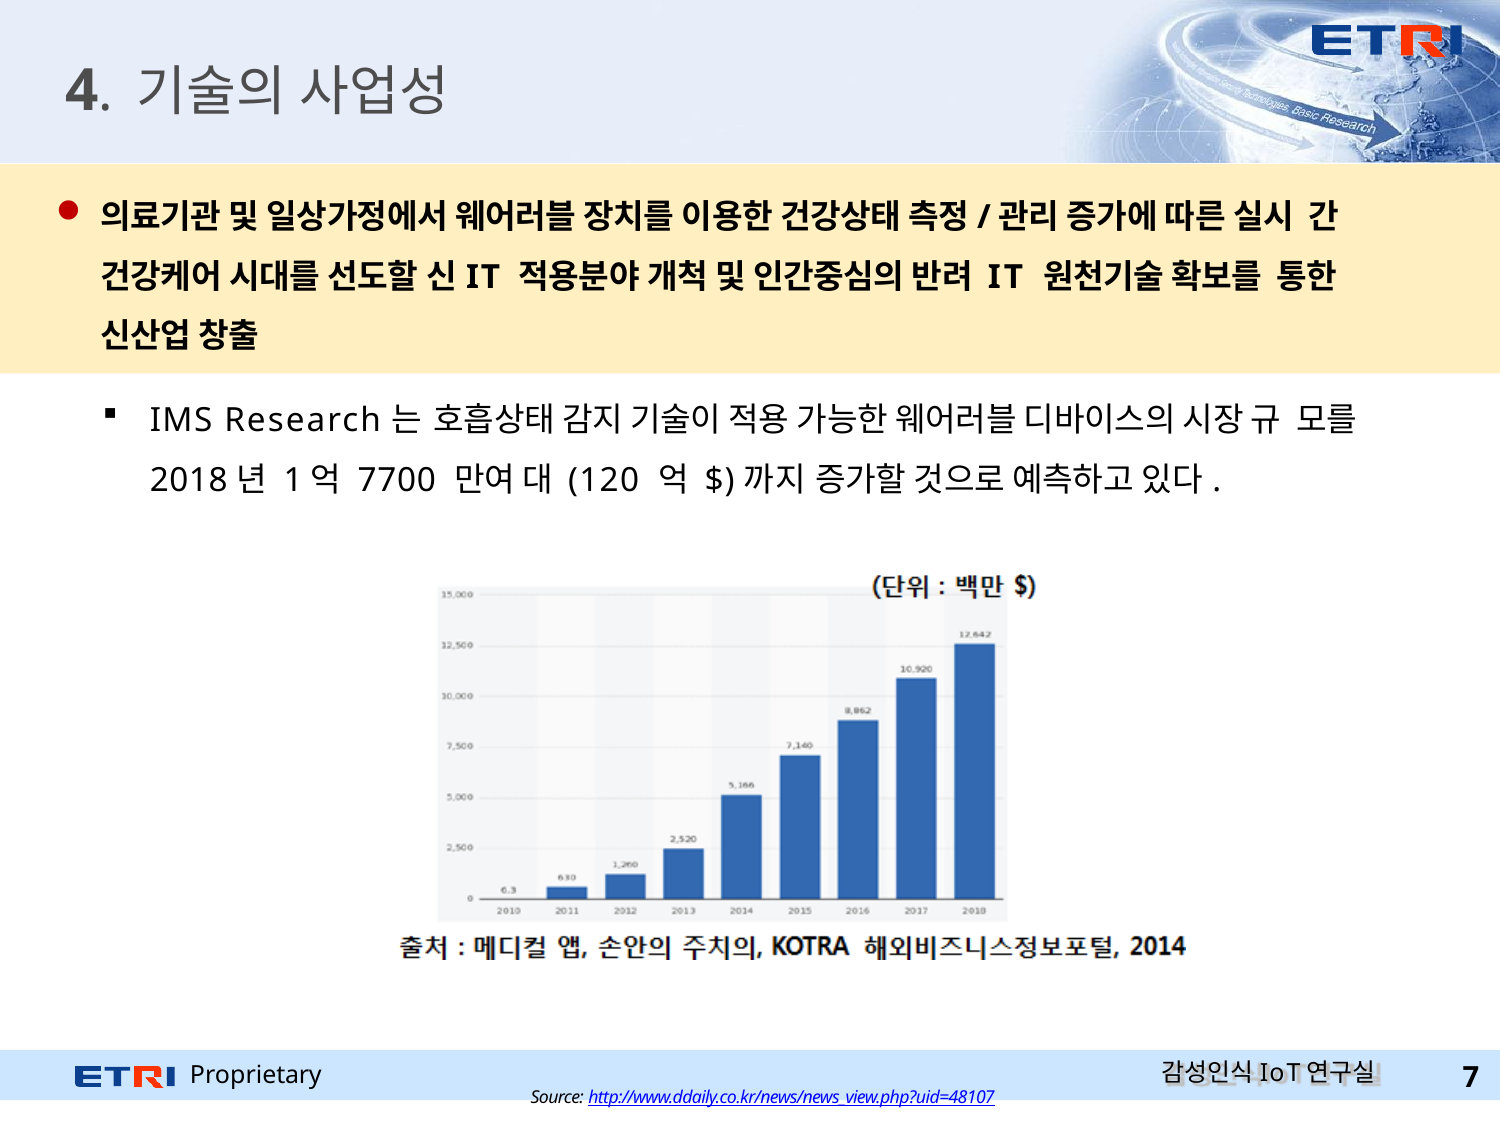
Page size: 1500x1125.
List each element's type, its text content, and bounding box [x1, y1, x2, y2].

text_box 의료기관 및 일상가정에서 웨어러블 장치를 이용한 건강상태 측정/관리 증가에 따른 실시 간 건강케어 시대를 선도할 신IT 적용분야 개척 및 인간중심의 반려 IT 원천기술 확보를 통한 신산업 창출 IMS Research는 호흡상태 감지 기술이 적용 가능한 웨어러블 디바이스의 시장 규 모를 2018년 1억 7700 만여 대 (120 억 $)까지 증가할 것으로 예측하고 있다. [54, 172, 1408, 498]
picture [0, 0, 1500, 163]
text_box 7 [1460, 1056, 1482, 1094]
text_box [0, 163, 1500, 374]
text_box Proprietary [187, 1056, 329, 1089]
picture [399, 574, 1186, 960]
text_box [1145, 1047, 1400, 1105]
text_box Source: http://www.ddaily.co.kr/news/news_view.php?uid=48107 [528, 1083, 1046, 1110]
title 4. 기술의 사업성 [62, 53, 478, 163]
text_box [74, 1066, 175, 1088]
